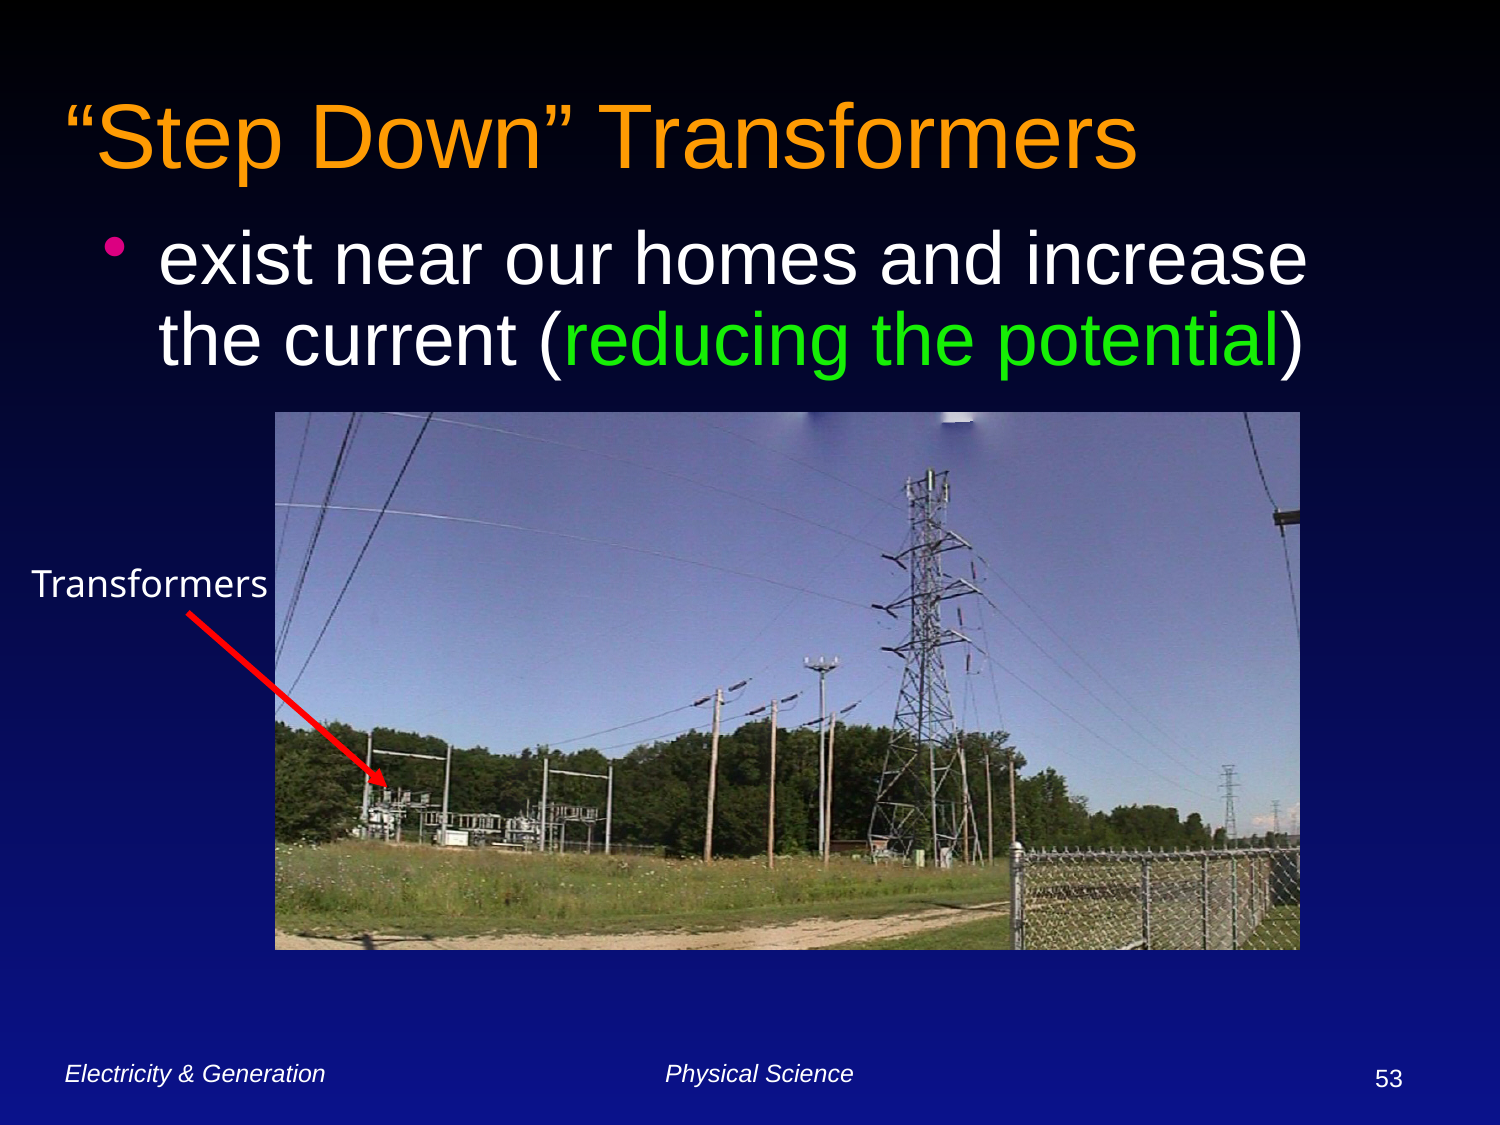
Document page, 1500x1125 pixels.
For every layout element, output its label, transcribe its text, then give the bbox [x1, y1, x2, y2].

text_box Transformers [16, 552, 269, 612]
title “Step Down” Transformers [50, 37, 1325, 226]
picture [274, 412, 1301, 951]
list exist near our homes and increase the current (reducing the potential) [87, 212, 1381, 400]
